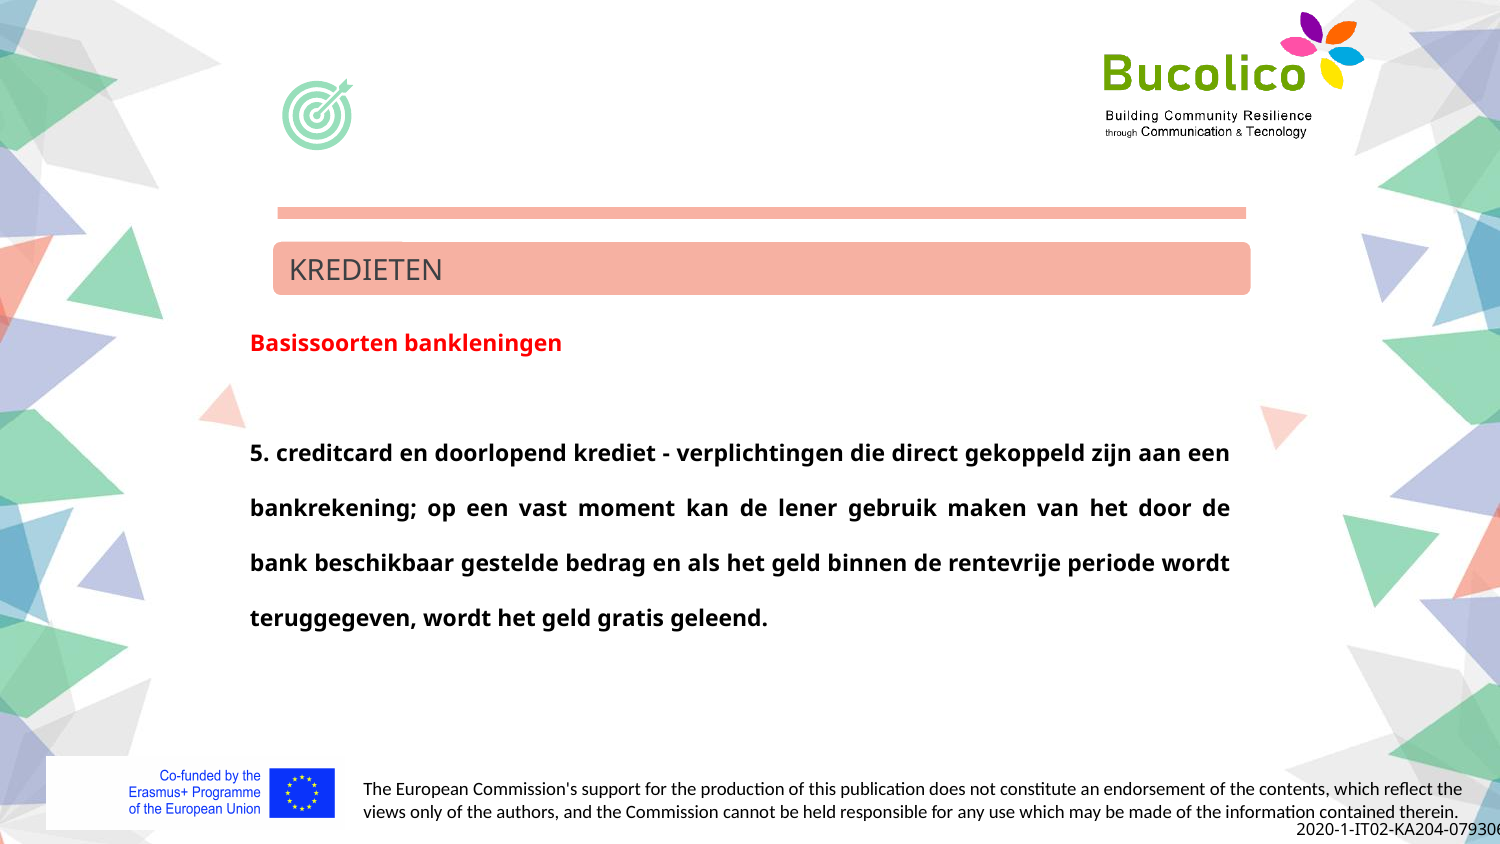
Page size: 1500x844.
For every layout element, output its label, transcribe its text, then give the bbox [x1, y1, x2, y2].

text_box [282, 78, 354, 151]
picture [0, 0, 1500, 844]
text_box The European Commission's support for the production of this publication does not constitute an endorsement of the contents, which reflect the views only of the authors, and the Commission cannot be held responsible for any use which may be made of the information contained therein. [348, 769, 1486, 830]
text_box KREDIETEN [270, 239, 1253, 298]
text_box [277, 207, 1247, 219]
text_box Basissoorten bankleningen 5. creditcard en doorlopend krediet - verplichtingen die direct gekoppeld zijn aan een bankrekening; op een vast moment kan de lener gebruik maken van het door de bank beschikbaar gestelde bedrag en als het geld binnen de rentevrije periode wordt teruggegeven, wordt het geld gratis geleend. [234, 293, 1247, 639]
